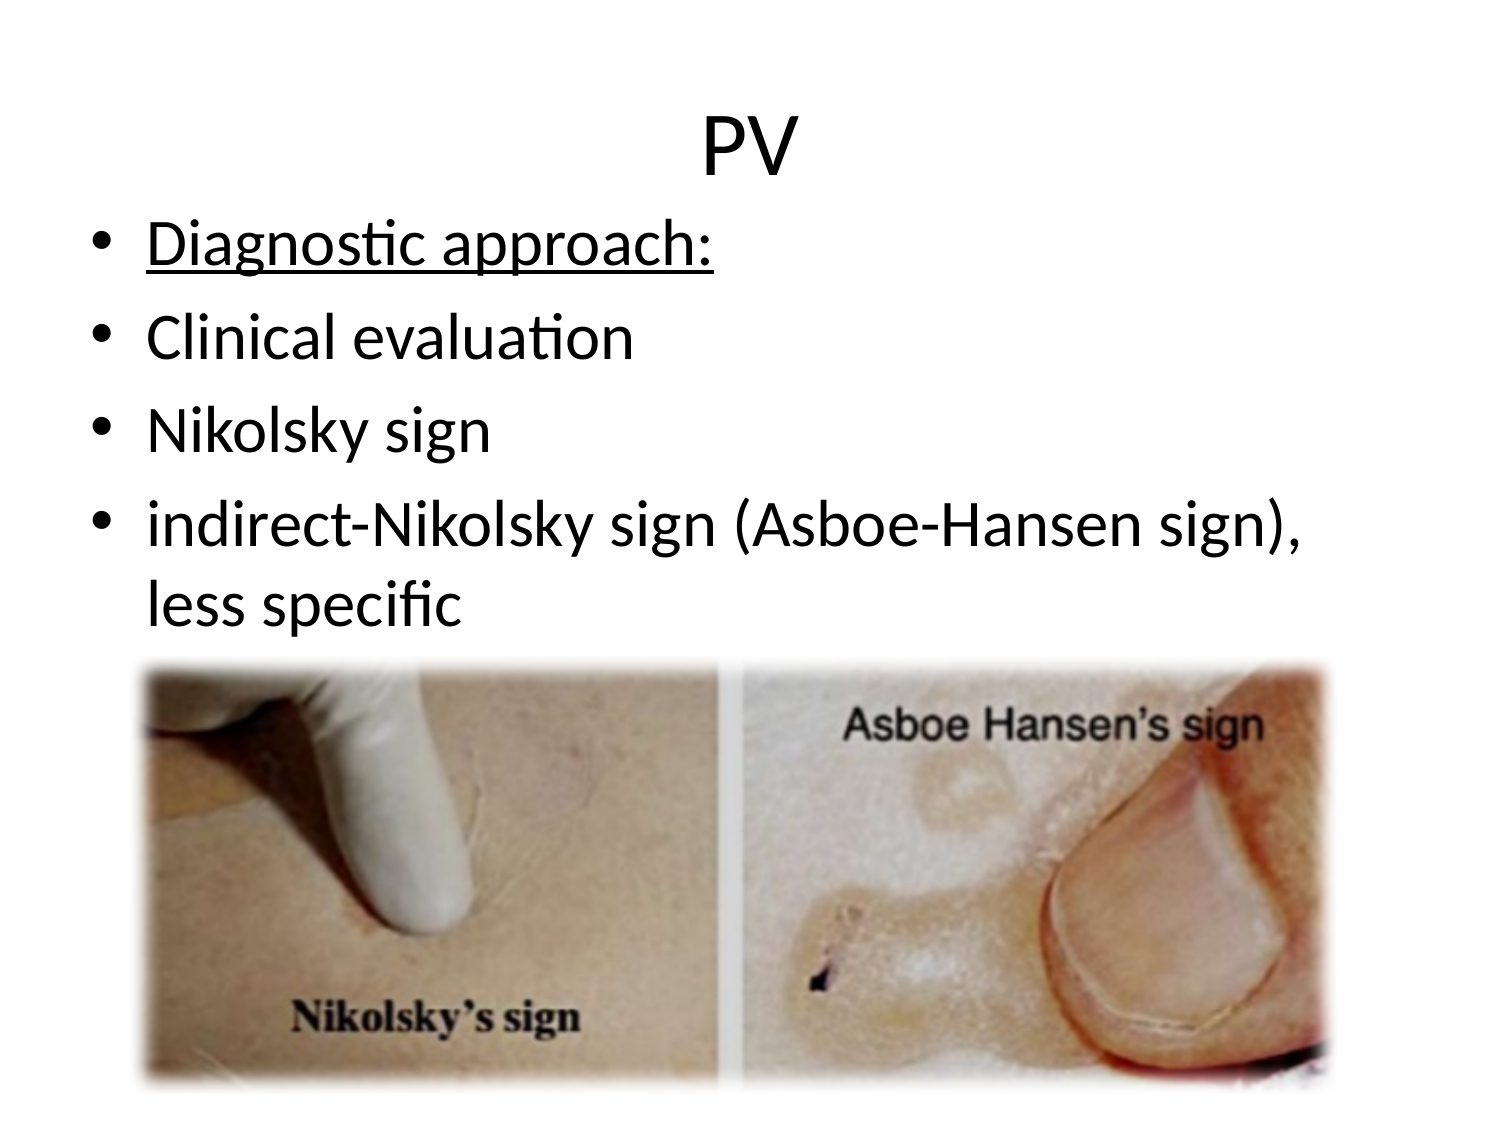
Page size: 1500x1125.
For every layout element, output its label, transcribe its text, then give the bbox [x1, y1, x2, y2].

list Diagnostic approach: Clinical evaluation Nikolsky sign indirect-Nikolsky sign (Asboe-Hansen sign), less specific [75, 191, 1425, 1005]
title PV [75, 45, 1425, 191]
picture [130, 655, 1337, 1095]
